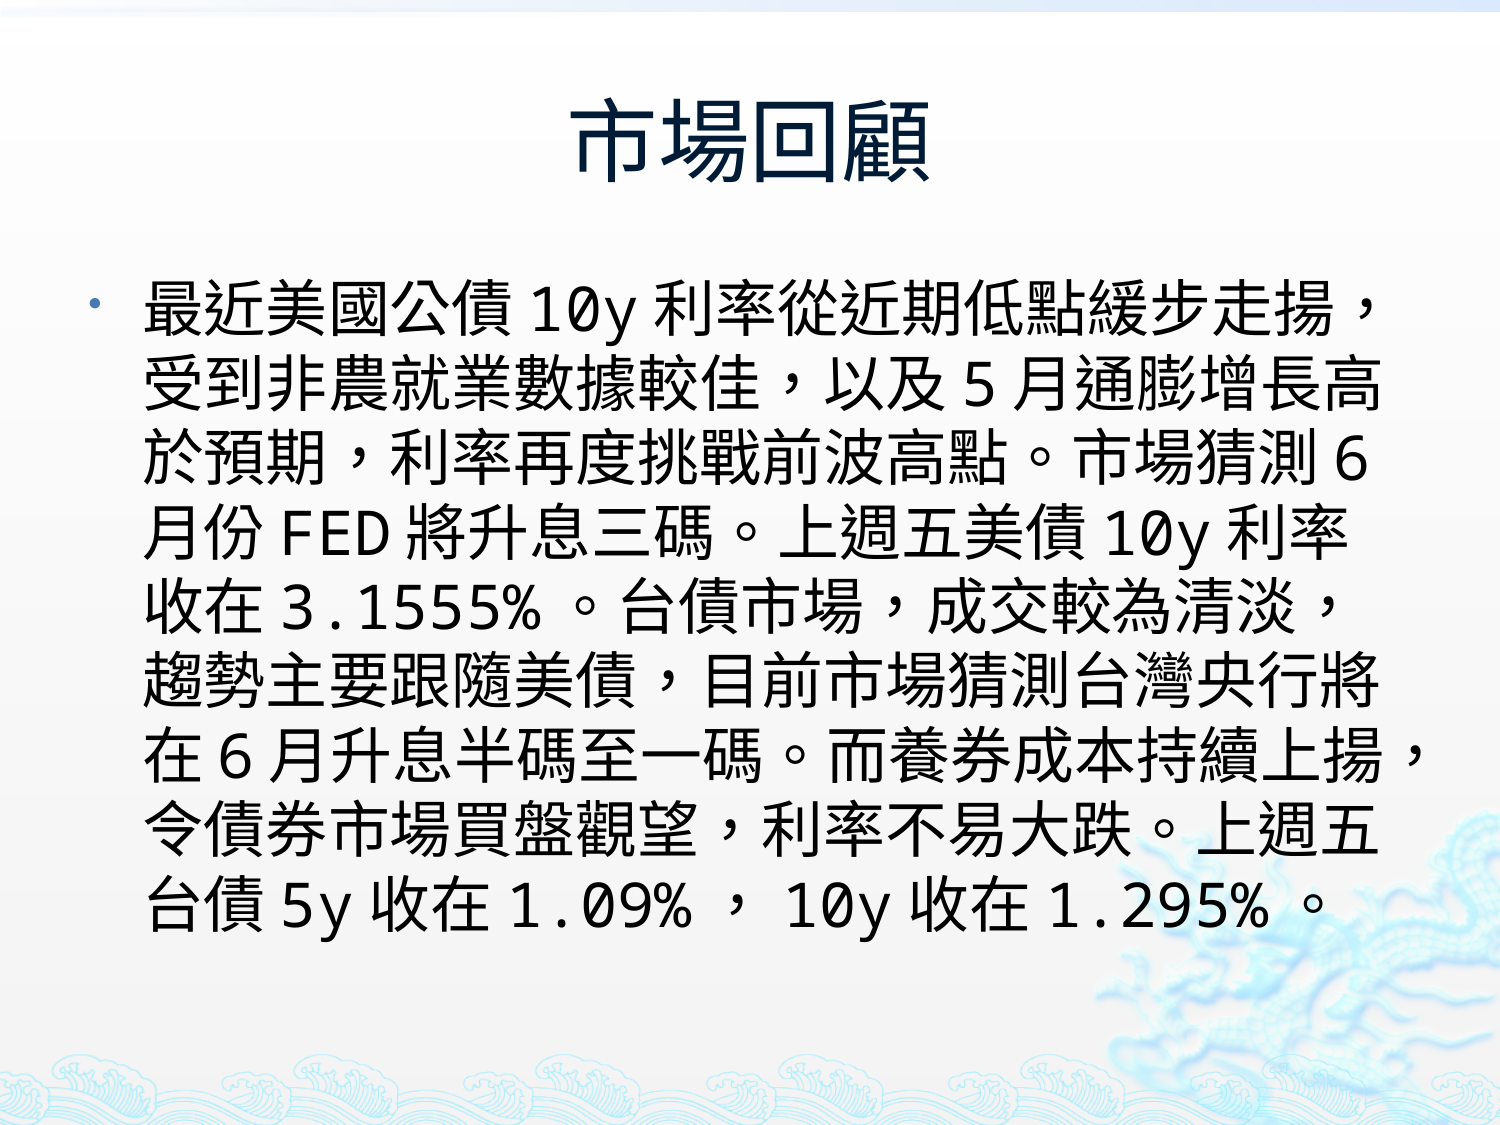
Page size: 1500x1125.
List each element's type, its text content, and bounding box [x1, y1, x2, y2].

title 市場回顧 [75, 45, 1425, 233]
list 最近美國公債10y利率從近期低點緩步走揚，受到非農就業數據較佳，以及5月通膨增長高於預期，利率再度挑戰前波高點。市場猜測6月份FED將升息三碼。上週五美債10y利率收在3.1555%。台債市場，成交較為清淡，趨勢主要跟隨美債，目前市場猜測台灣央行將在6月升息半碼至一碼。而養券成本持續上揚，令債券市場買盤觀望，利率不易大跌。上週五台債5y收在1.09%，10y收在1.295%。 [75, 262, 1425, 1005]
